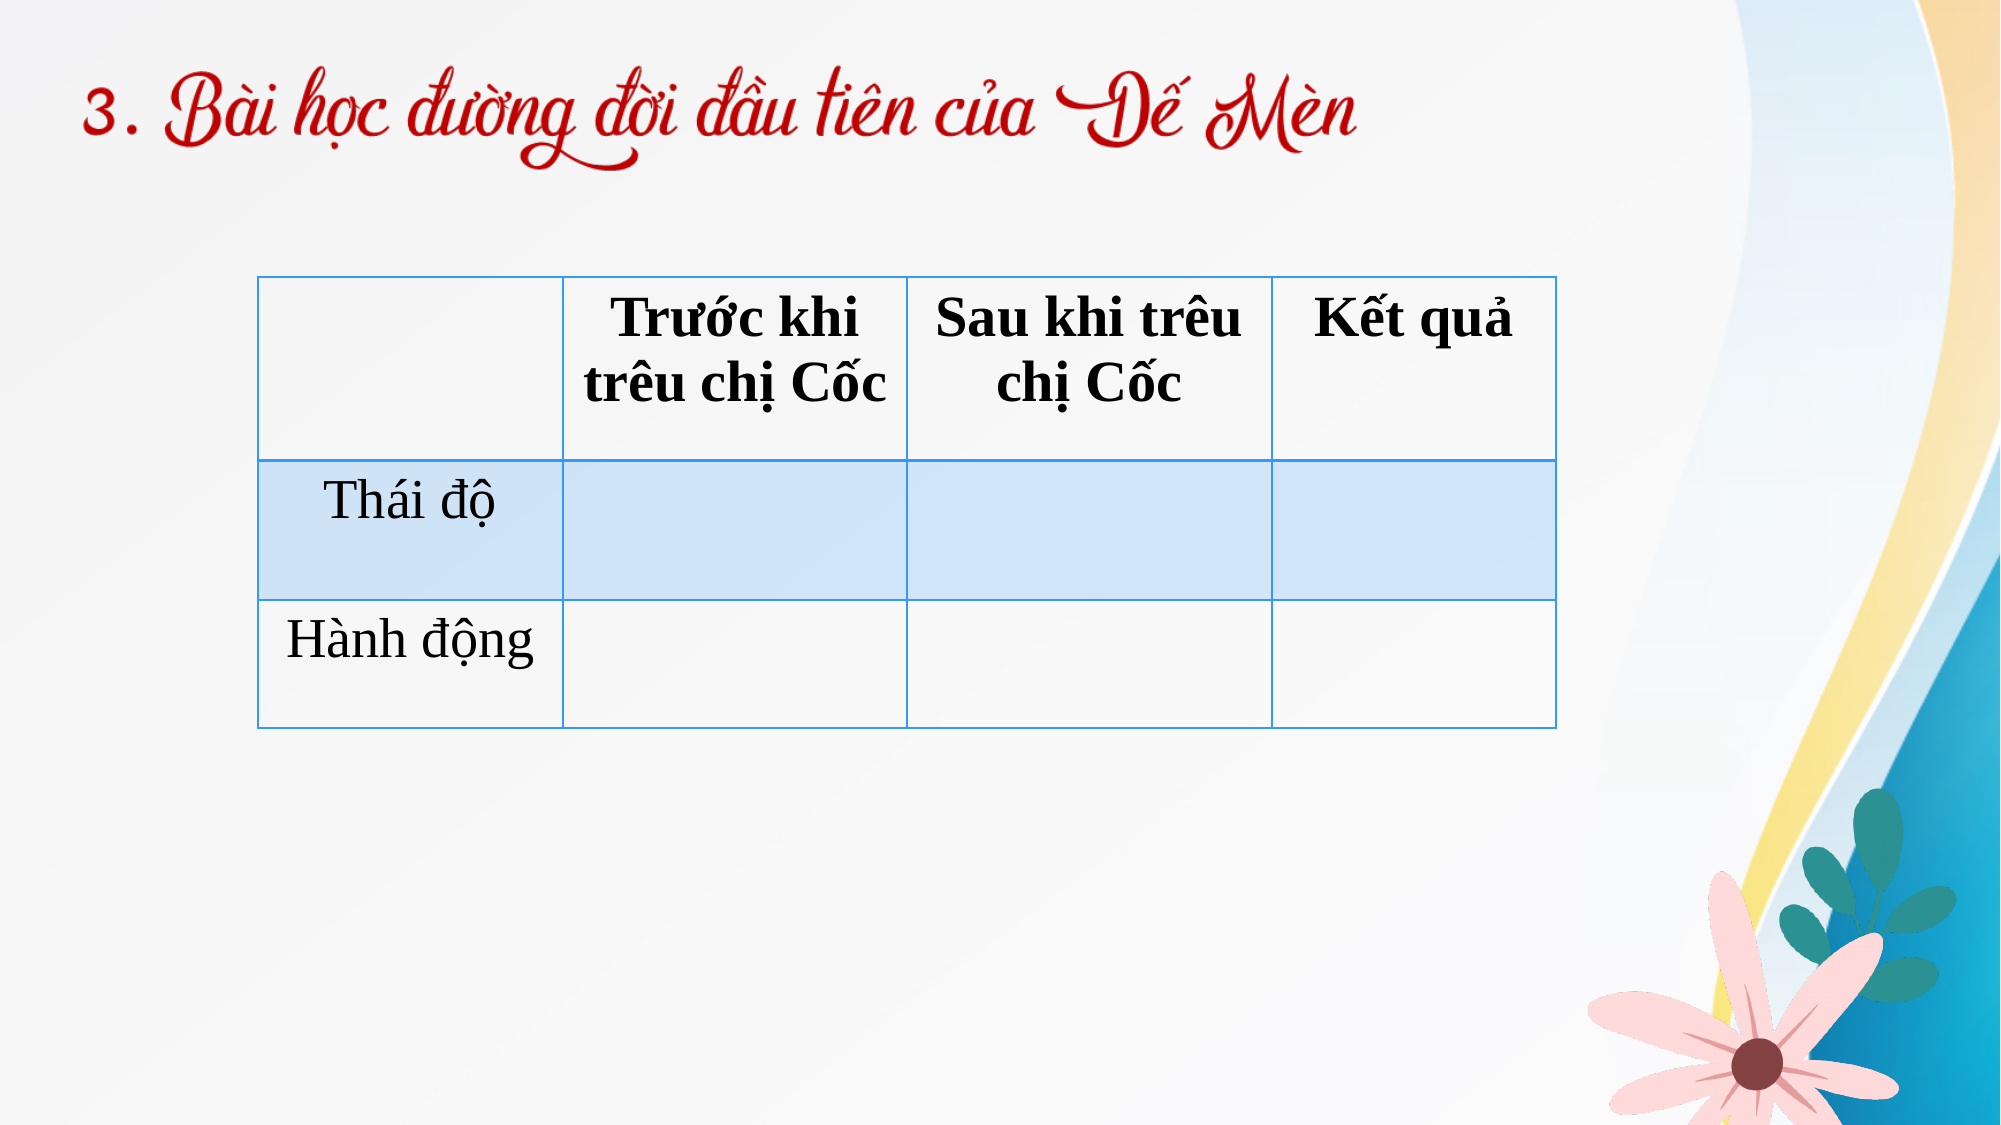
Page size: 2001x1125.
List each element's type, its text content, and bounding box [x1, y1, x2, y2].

table_cell [1273, 601, 1555, 727]
table_cell Thái độ [259, 462, 562, 599]
table_header Trước khi trêu chị Cốc [564, 278, 906, 459]
table_header Kết quả [1273, 278, 1555, 459]
table_cell [908, 601, 1271, 727]
table_cell [1273, 462, 1555, 599]
table_cell [564, 462, 906, 599]
picture [0, 0, 2001, 1125]
table_cell [908, 462, 1271, 599]
table_cell Hành động [259, 601, 562, 727]
table_cell [564, 601, 906, 727]
table_header [259, 278, 562, 459]
table_header Sau khi trêu chị Cốc [908, 278, 1271, 459]
